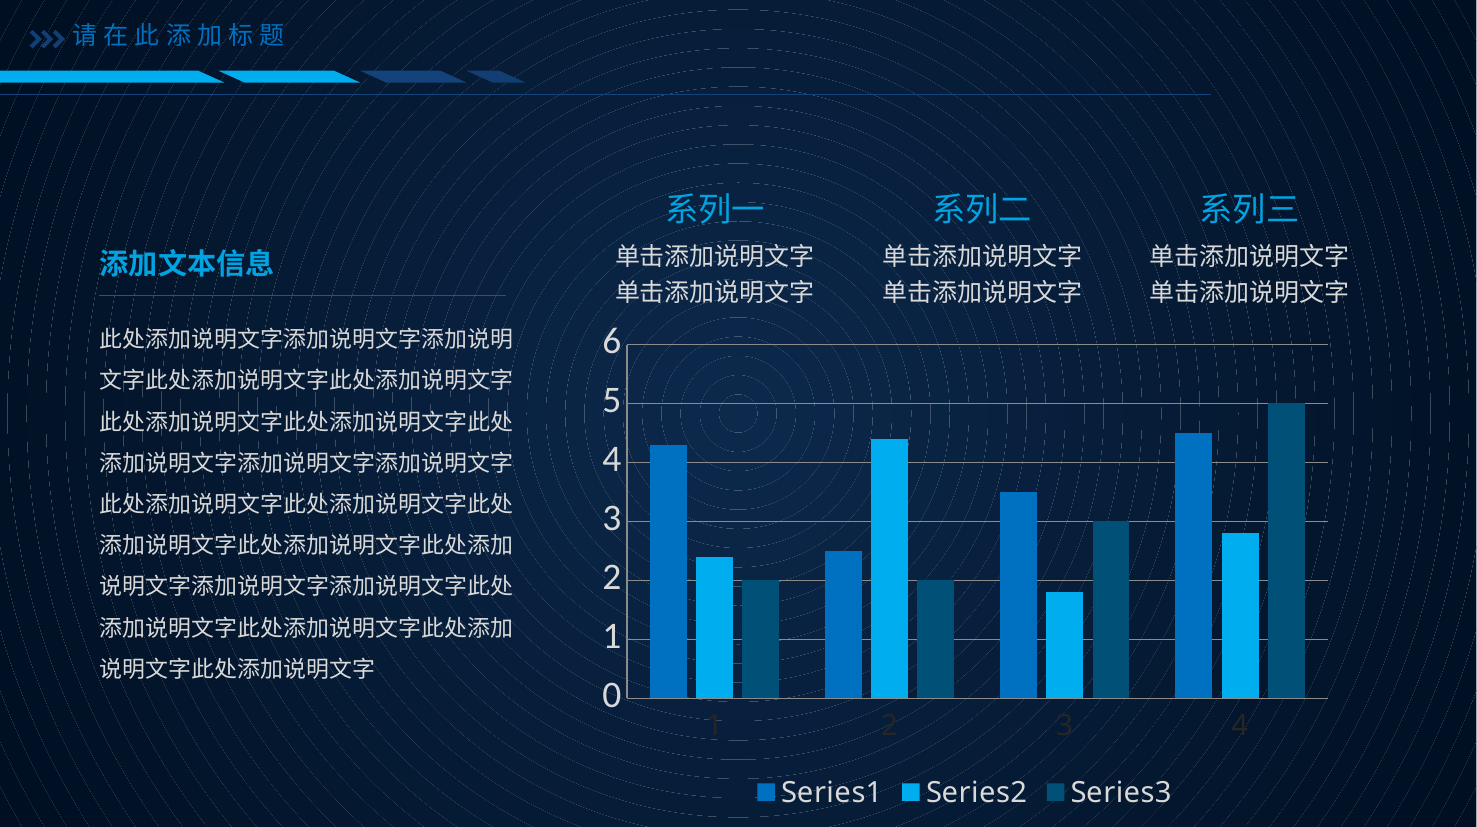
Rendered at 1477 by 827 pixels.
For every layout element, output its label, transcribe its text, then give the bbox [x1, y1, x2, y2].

chart [587, 315, 1343, 819]
text_box 系列三 单击添加说明文字单击添加说明文字 [1133, 182, 1366, 313]
text_box [0, 69, 225, 84]
text_box [218, 69, 361, 84]
text_box [359, 69, 467, 84]
text_box 系列二 单击添加说明文字单击添加说明文字 [866, 182, 1099, 313]
text_box 此处添加说明文字添加说明文字添加说明文字此处添加说明文字此处添加说明文字此处添加说明文字此处添加说明文字此处添加说明文字添加说明文字添加说明文字此处添加说明文字此处添加说明文字此处添加说明文字此处添加说明文字此处添加说明文字添加说明文字添加说明文字此处添加说明文字此处添加说明文字此处添加说明文字此处添加说明文字 [88, 305, 529, 736]
text_box 系列一 单击添加说明文字单击添加说明文字 [598, 182, 832, 313]
text_box [466, 69, 527, 84]
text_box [29, 29, 65, 49]
text_box 添加文本信息 [88, 239, 309, 301]
text_box 请在此添加标题 [57, 11, 300, 57]
